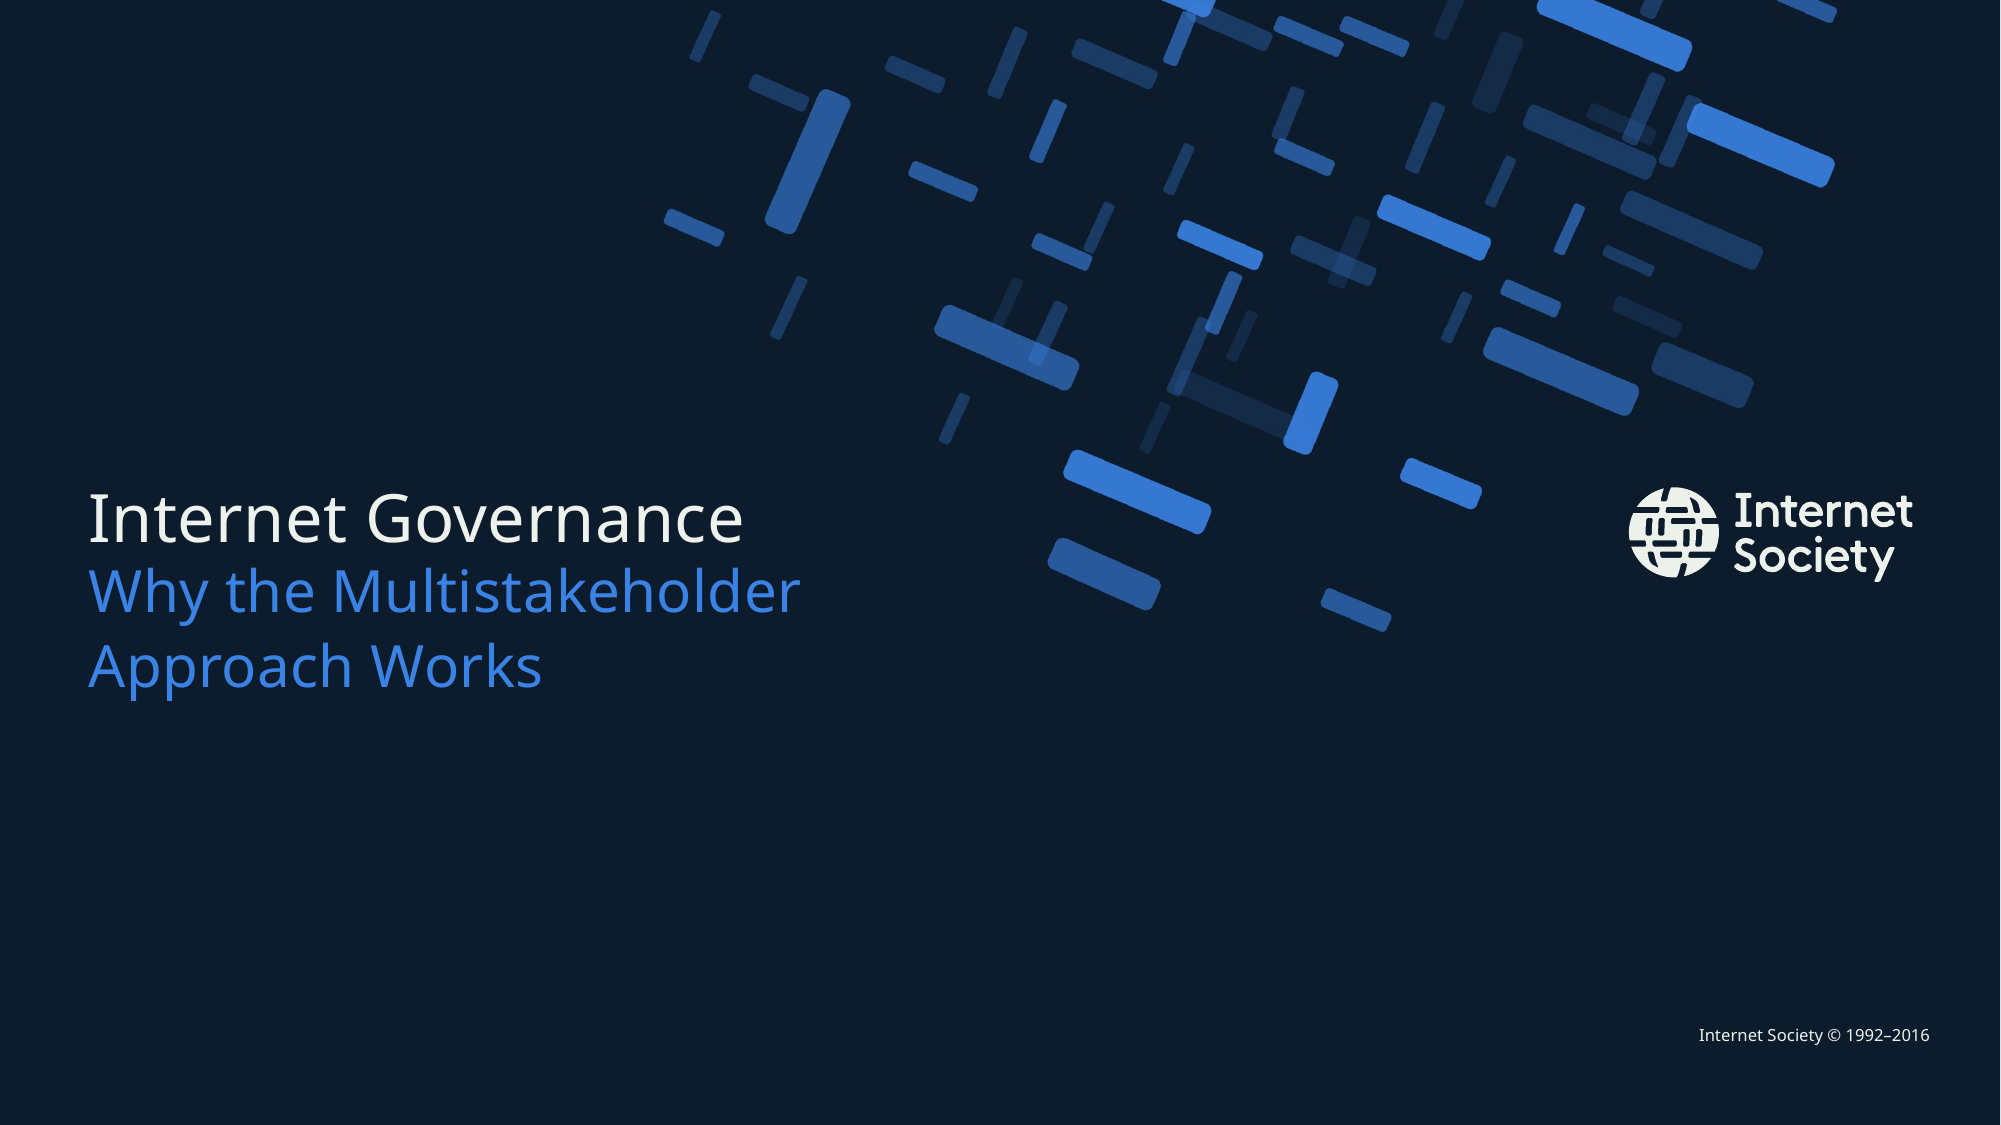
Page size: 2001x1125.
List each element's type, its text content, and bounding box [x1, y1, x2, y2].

subtitle Why the Multistakeholder Approach Works [88, 552, 1911, 701]
picture [0, 0, 2001, 1125]
title Internet Governance [88, 468, 1911, 552]
